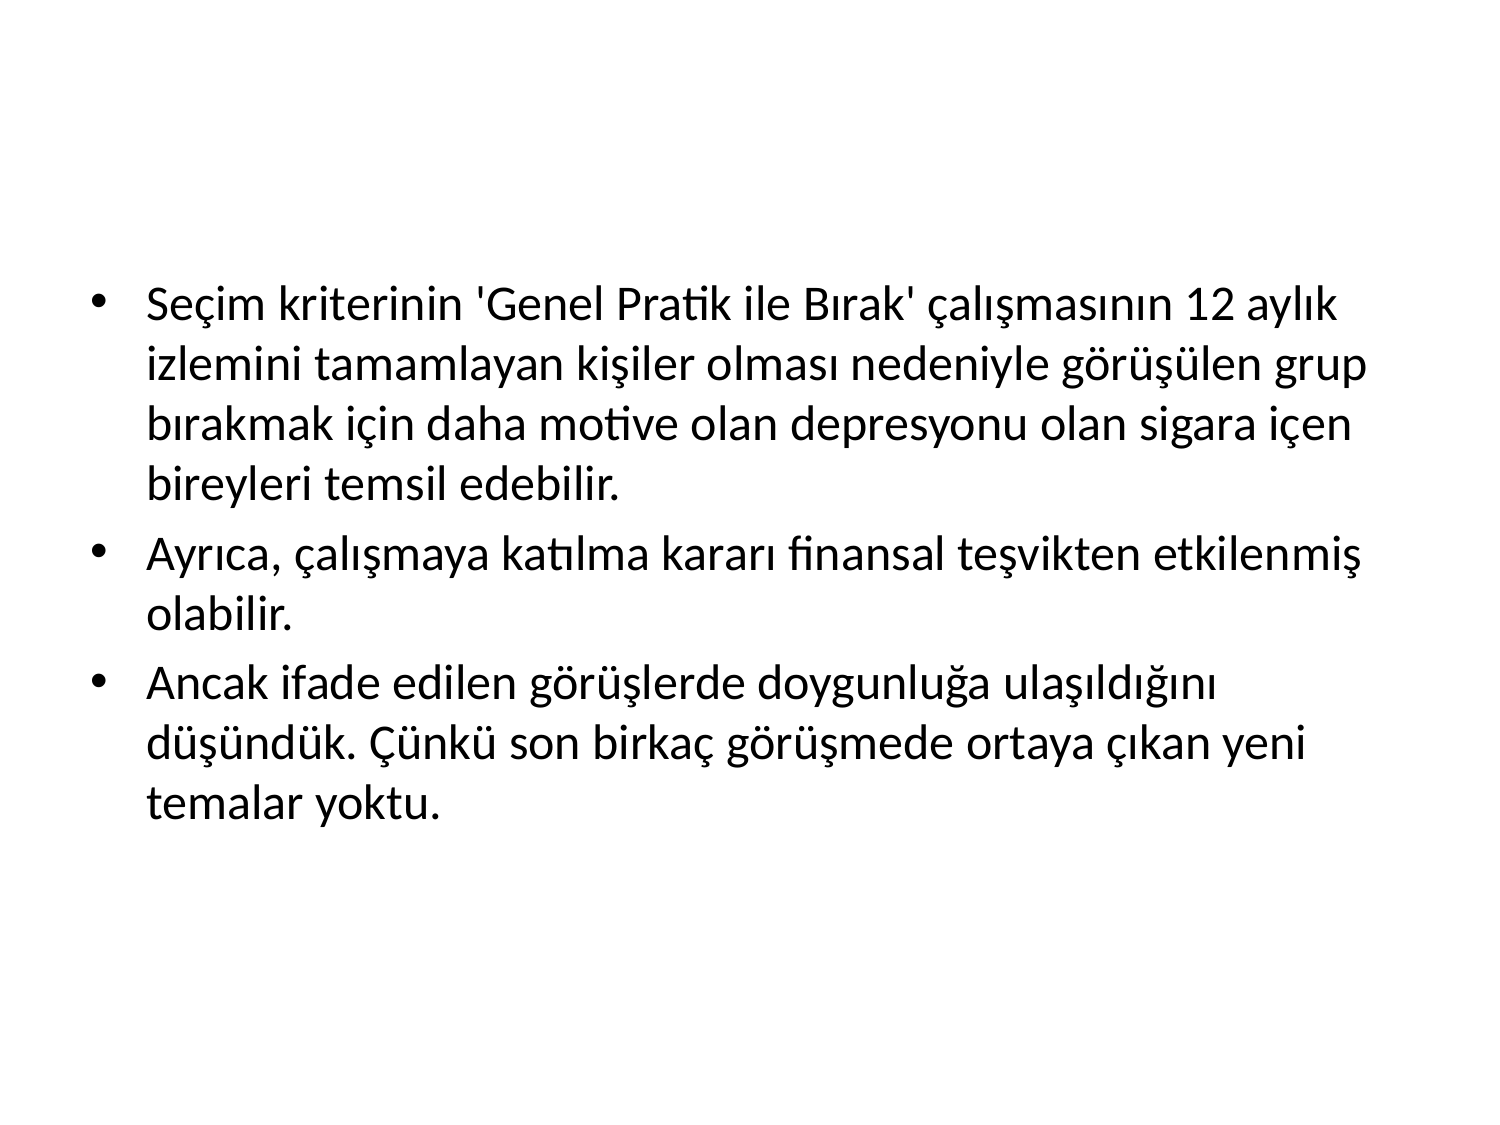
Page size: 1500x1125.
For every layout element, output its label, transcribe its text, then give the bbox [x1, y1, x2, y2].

list Seçim kriterinin 'Genel Pratik ile Bırak' çalışmasının 12 aylık izlemini tamamlayan kişiler olması nedeniyle görüşülen grup bırakmak için daha motive olan depresyonu olan sigara içen bireyleri temsil edebilir. Ayrıca, çalışmaya katılma kararı finansal teşvikten etkilenmiş olabilir. Ancak ifade edilen görüşlerde doygunluğa ulaşıldığını düşündük. Çünkü son birkaç görüşmede ortaya çıkan yeni temalar yoktu. [75, 262, 1425, 1005]
